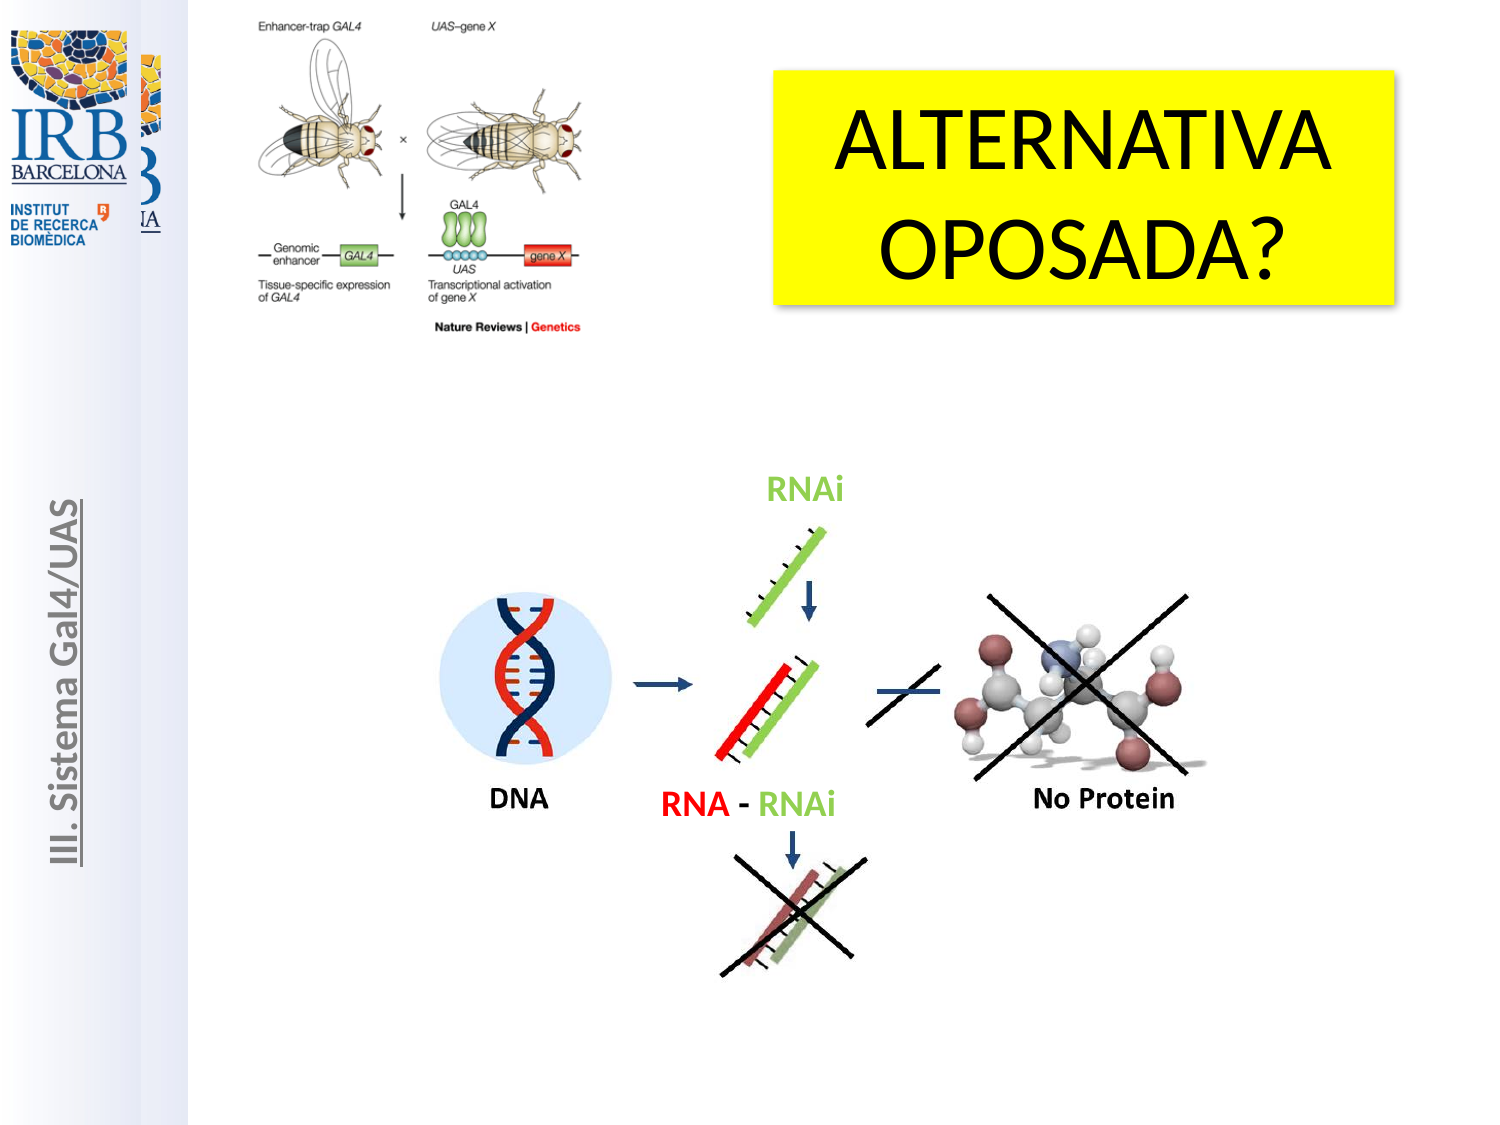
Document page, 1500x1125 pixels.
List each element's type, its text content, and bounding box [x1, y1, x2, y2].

text_box ALTERNATIVA OPOSADA? [773, 70, 1395, 305]
picture [398, 485, 1221, 990]
text_box RNAi [751, 456, 885, 484]
picture [0, 0, 188, 1125]
picture [220, 15, 619, 338]
